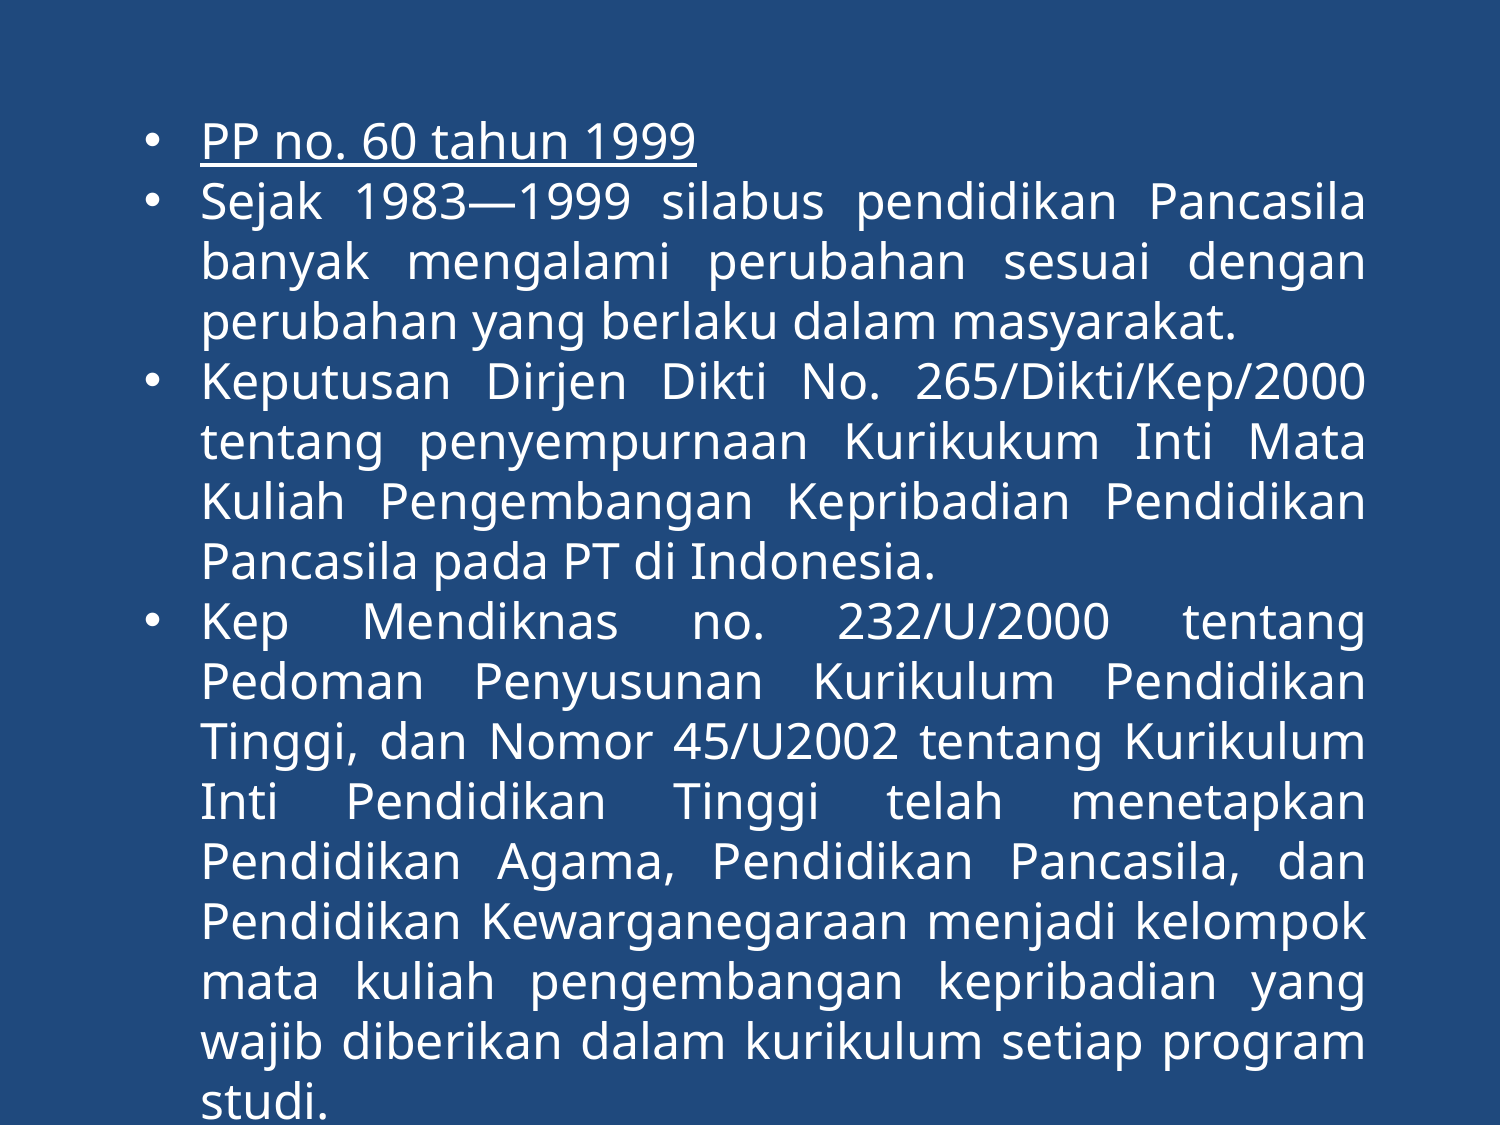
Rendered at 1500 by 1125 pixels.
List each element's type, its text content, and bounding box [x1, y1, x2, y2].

list PP no. 60 tahun 1999 Sejak 1983—1999 silabus pendidikan Pancasila banyak mengalami perubahan sesuai dengan perubahan yang berlaku dalam masyarakat. Keputusan Dirjen Dikti No. 265/Dikti/Kep/2000 tentang penyempurnaan Kurikukum Inti Mata Kuliah Pengembangan Kepribadian Pendidikan Pancasila pada PT di Indonesia. Kep Mendiknas no. 232/U/2000 tentang Pedoman Penyusunan Kurikulum Pendidikan Tinggi, dan Nomor 45/U2002 tentang Kurikulum Inti Pendidikan Tinggi telah menetapkan Pendidikan Agama, Pendidikan Pancasila, dan Pendidikan Kewarganegaraan menjadi kelompok mata kuliah pengembangan kepribadian yang wajib diberikan dalam kurikulum setiap program studi. [128, 101, 1383, 1043]
